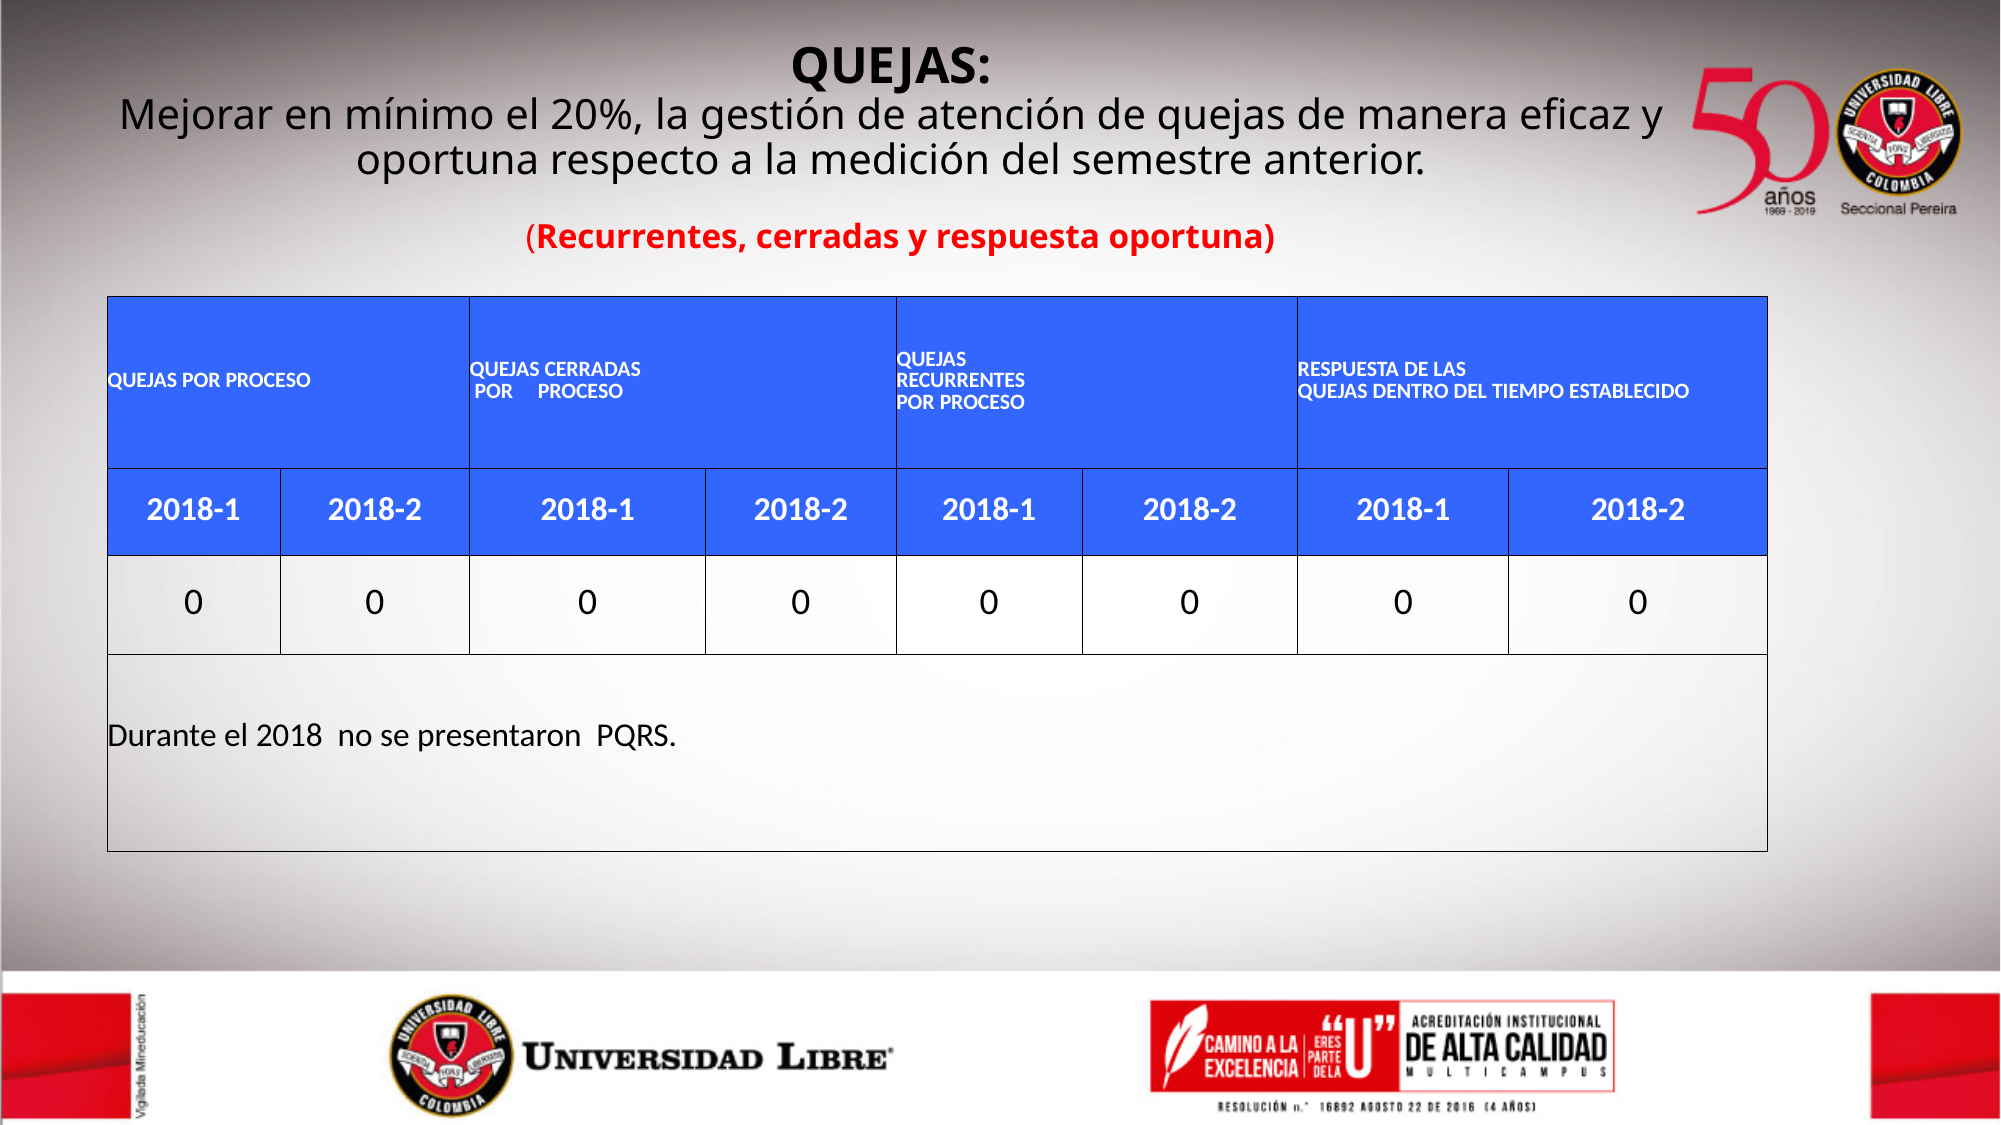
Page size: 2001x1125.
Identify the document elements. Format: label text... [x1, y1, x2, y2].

table_cell 0 [108, 556, 280, 654]
table_cell 2018-1 [470, 469, 705, 555]
table_cell 2018-2 [1083, 469, 1297, 555]
table_cell 2018-2 [706, 469, 896, 555]
table_cell 0 [1298, 556, 1508, 654]
table_cell 0 [897, 556, 1082, 654]
table_cell 2018-2 [281, 469, 469, 555]
table_header QUEJAS CERRADAS POR PROCESO [470, 297, 896, 468]
table_header QUEJAS RECURRENTES POR PROCESO [897, 297, 1297, 468]
table_cell 0 [470, 556, 705, 654]
table_cell 2018-2 [1509, 469, 1767, 555]
table_cell 2018-1 [1298, 469, 1508, 555]
table_cell Durante el 2018 no se presentaron PQRS. [108, 655, 1767, 851]
table_header QUEJAS POR PROCESO [108, 297, 469, 468]
table_cell 0 [1509, 556, 1767, 654]
table_cell 2018-1 [897, 469, 1082, 555]
table_header RESPUESTA DE LAS QUEJAS DENTRO DEL TIEMPO ESTABLECIDO [1298, 297, 1767, 468]
text_box QUEJAS: Mejorar en mínimo el 20%, la gestión de atención de quejas de manera eficaz y oportuna respecto a la medición del semestre anterior. (Recurrentes, cerradas y respuesta oportuna) [75, 249, 1707, 368]
table_cell 0 [706, 556, 896, 654]
table_cell 0 [281, 556, 469, 654]
table_cell 2018-1 [108, 469, 280, 555]
picture [0, 0, 2001, 1125]
table_cell 0 [1083, 556, 1297, 654]
